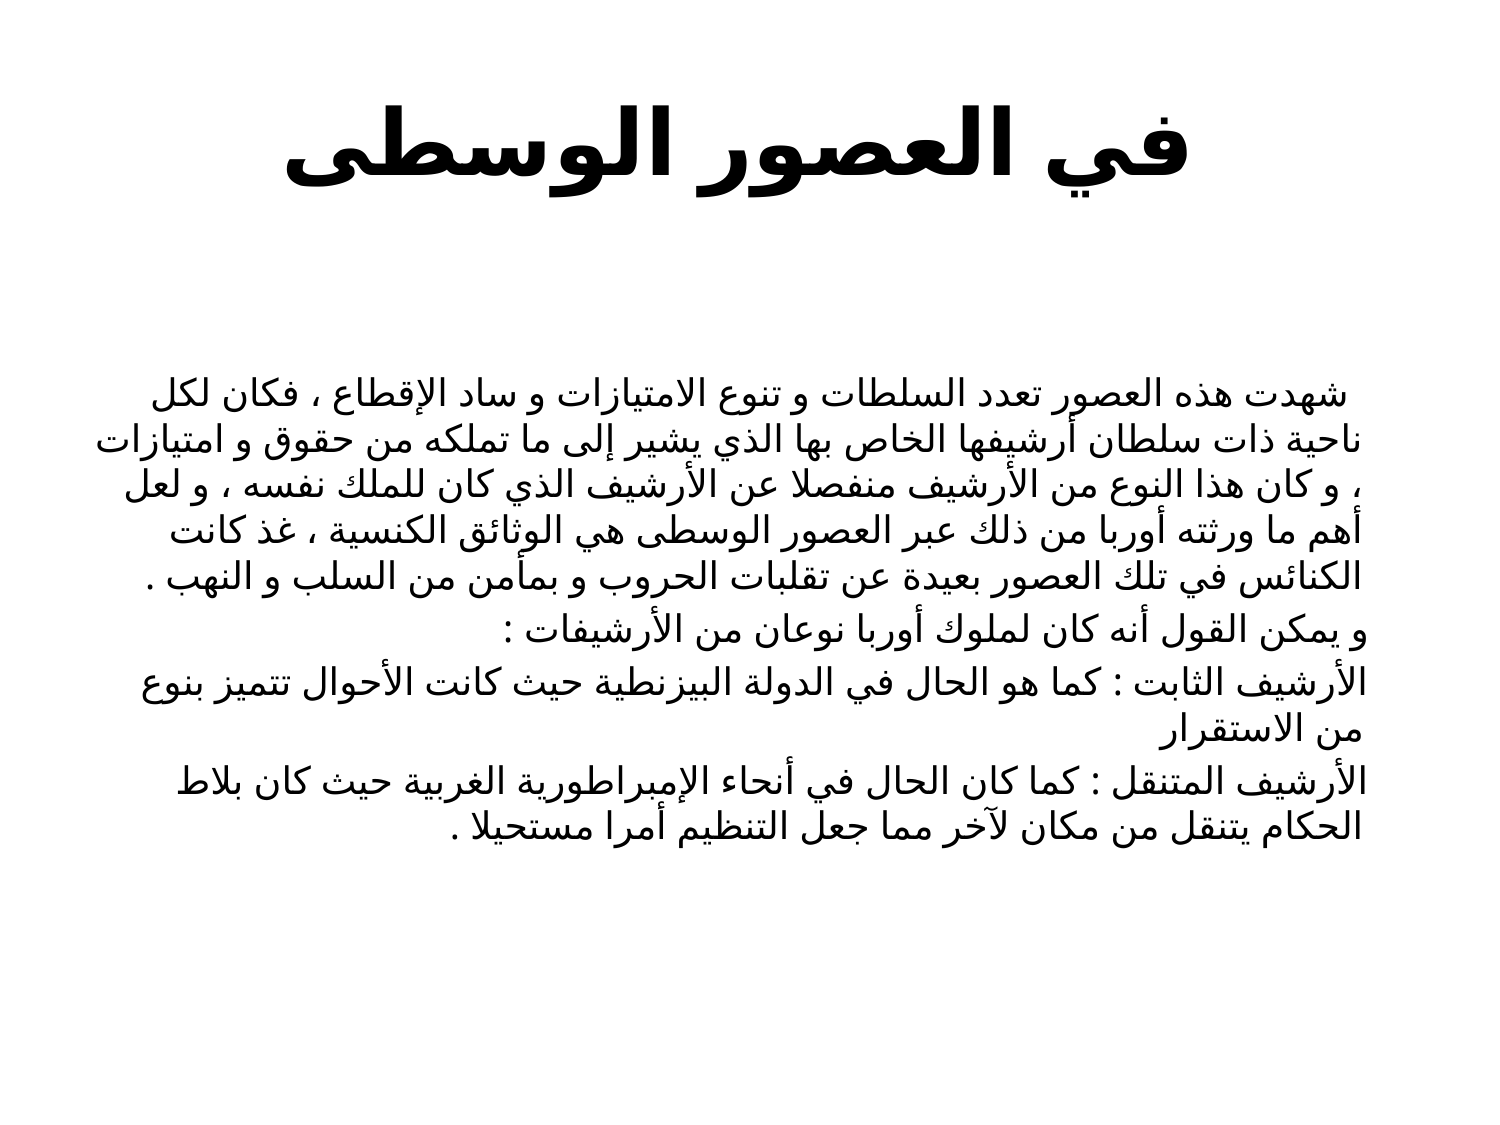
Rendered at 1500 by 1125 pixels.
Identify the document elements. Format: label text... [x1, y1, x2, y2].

list شهدت هذه العصور تعدد السلطات و تنوع الامتيازات و ساد الإقطاع ، فكان لكل ناحية ذات سلطان أرشيفها الخاص بها الذي يشير إلى ما تملكه من حقوق و امتيازات ، و كان هذا النوع من الأرشيف منفصلا عن الأرشيف الذي كان للملك نفسه ، و لعل أهم ما ورثته أوربا من ذلك عبر العصور الوسطى هي الوثائق الكنسية ، غذ كانت الكنائس في تلك العصور بعيدة عن تقلبات الحروب و بمأمن من السلب و النهب . و يمكن القول أنه كان لملوك أوربا نوعان من الأرشيفات : الأرشيف الثابت : كما هو الحال في الدولة البيزنطية حيث كانت الأحوال تتميز بنوع من الاستقرار الأرشيف المتنقل : كما كان الحال في أنحاء الإمبراطورية الغربية حيث كان بلاط الحكام يتنقل من مكان لآخر مما جعل التنظيم أمرا مستحيلا . [75, 262, 1425, 1005]
title في العصور الوسطى [75, 45, 1425, 233]
